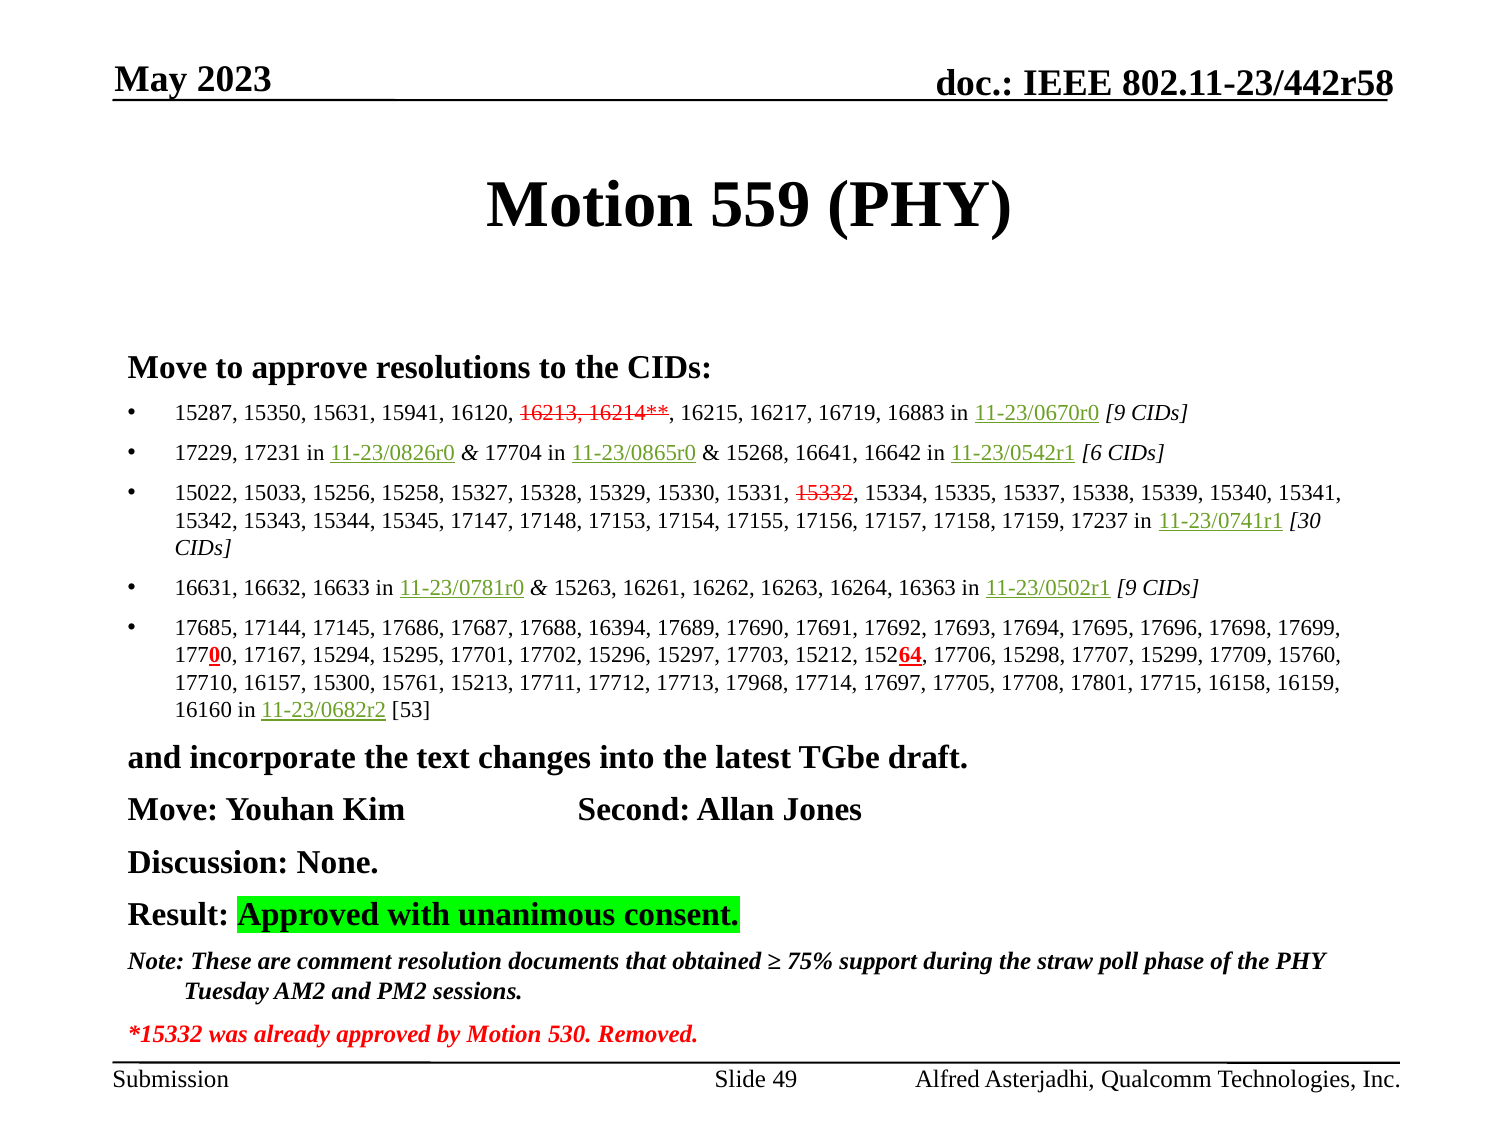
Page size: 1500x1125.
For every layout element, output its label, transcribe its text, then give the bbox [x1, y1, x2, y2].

slide_number Slide 49 [712, 1061, 800, 1123]
list Move to approve resolutions to the CIDs: 15287, 15350, 15631, 15941, 16120, 16213, 16214**, 16215, 16217, 16719, 16883 in 11-23/0670r0 [9 CIDs] 17229, 17231 in 11-23/0826r0 & 17704 in 11-23/0865r0 & 15268, 16641, 16642 in 11-23/0542r1 [6 CIDs] 15022, 15033, 15256, 15258, 15327, 15328, 15329, 15330, 15331, 15332, 15334, 15335, 15337, 15338, 15339, 15340, 15341, 15342, 15343, 15344, 15345, 17147, 17148, 17153, 17154, 17155, 17156, 17157, 17158, 17159, 17237 in 11-23/0741r1 [30 CIDs] 16631, 16632, 16633 in 11-23/0781r0 & 15263, 16261, 16262, 16263, 16264, 16363 in 11-23/0502r1 [9 CIDs] 17685, 17144, 17145, 17686, 17687, 17688, 16394, 17689, 17690, 17691, 17692, 17693, 17694, 17695, 17696, 17698, 17699, 17700, 17167, 15294, 15295, 17701, 17702, 15296, 15297, 17703, 15212, 15264, 17706, 15298, 17707, 15299, 17709, 15760, 17710, 16157, 15300, 15761, 15213, 17711, 17712, 17713, 17968, 17714, 17697, 17705, 17708, 17801, 17715, 16158, 16159, 16160 in 11-23/0682r2 [53] and incorporate the text changes into the latest TGbe draft. Move: Youhan Kim Second: Allan Jones Discussion: None. Result: Approved with unanimous consent. Note: These are comment resolution documents that obtained ≥ 75% support during the straw poll phase of the PHY Tuesday AM2 and PM2 sessions. *15332 was already approved by Motion 530. Removed. [112, 337, 1388, 1076]
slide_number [114, 54, 423, 100]
footer Alfred Asterjadhi, Qualcomm Technologies, Inc. [878, 1061, 1402, 1093]
title Motion 559 (PHY) [112, 112, 1388, 288]
